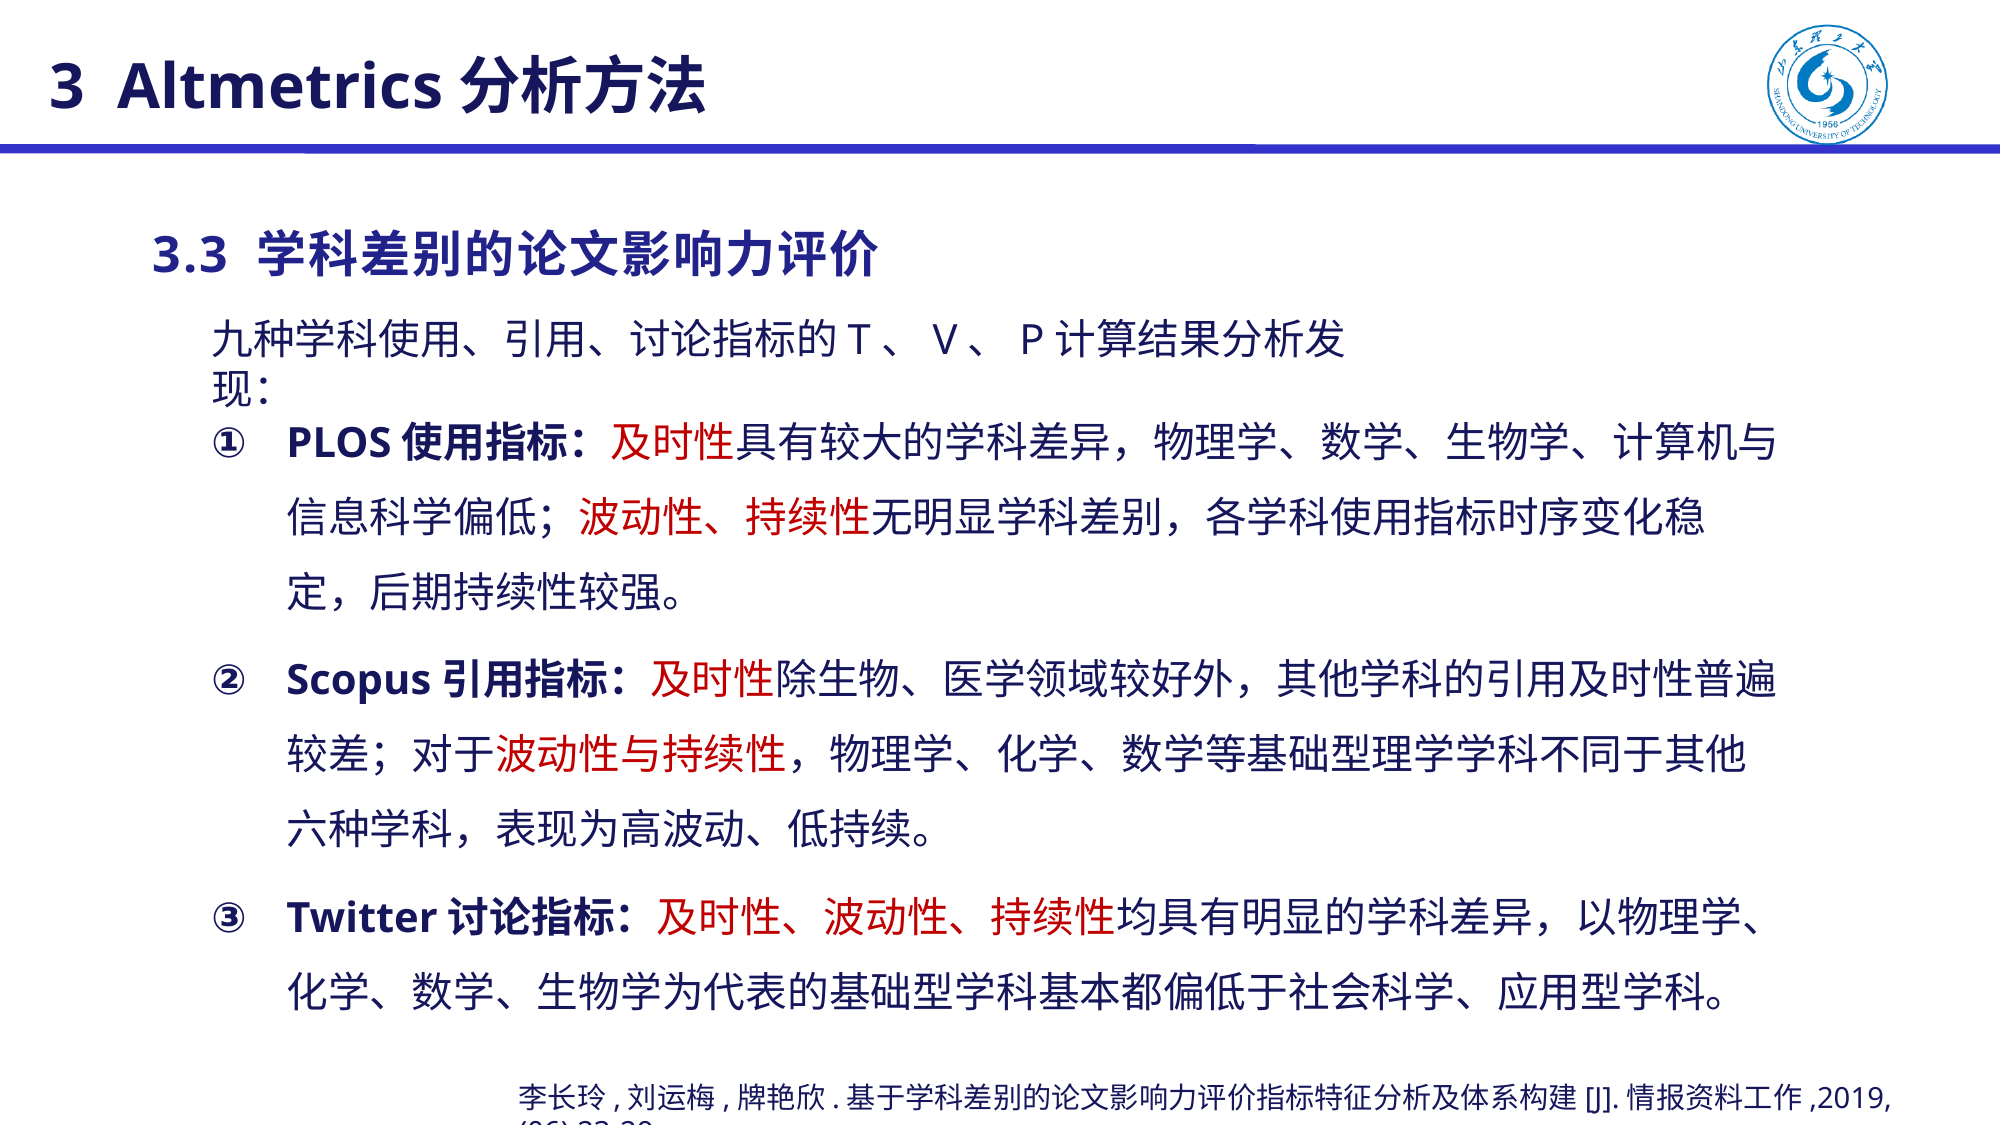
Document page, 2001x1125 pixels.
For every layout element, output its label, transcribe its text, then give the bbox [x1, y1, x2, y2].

text_box 3.3 学科差别的论文影响力评价 [137, 190, 1248, 290]
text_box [1743, 0, 1910, 166]
text_box 3 Altmetrics分析方法 [34, 30, 1225, 138]
text_box 李长玲,刘运梅,牌艳欣.基于学科差别的论文影响力评价指标特征分析及体系构建[J].情报资料工作,2019,(06):23-29. [503, 1071, 2000, 1125]
text_box PLOS使用指标：及时性具有较大的学科差异，物理学、数学、生物学、计算机与信息科学偏低；波动性、持续性无明显学科差别，各学科使用指标时序变化稳定，后期持续性较强。 Scopus引用指标：及时性除生物、医学领域较好外，其他学科的引用及时性普遍较差；对于波动性与持续性，物理学、化学、数学等基础型理学学科不同于其他六种学科，表现为高波动、低持续。 Twitter讨论指标：及时性、波动性、持续性均具有明显的学科差异，以物理学、化学、数学、生物学为代表的基础型学科基本都偏低于社会科学、应用型学科。 [196, 383, 1804, 1023]
text_box 九种学科使用、引用、讨论指标的T、V、P计算结果分析发现： [196, 305, 1426, 383]
